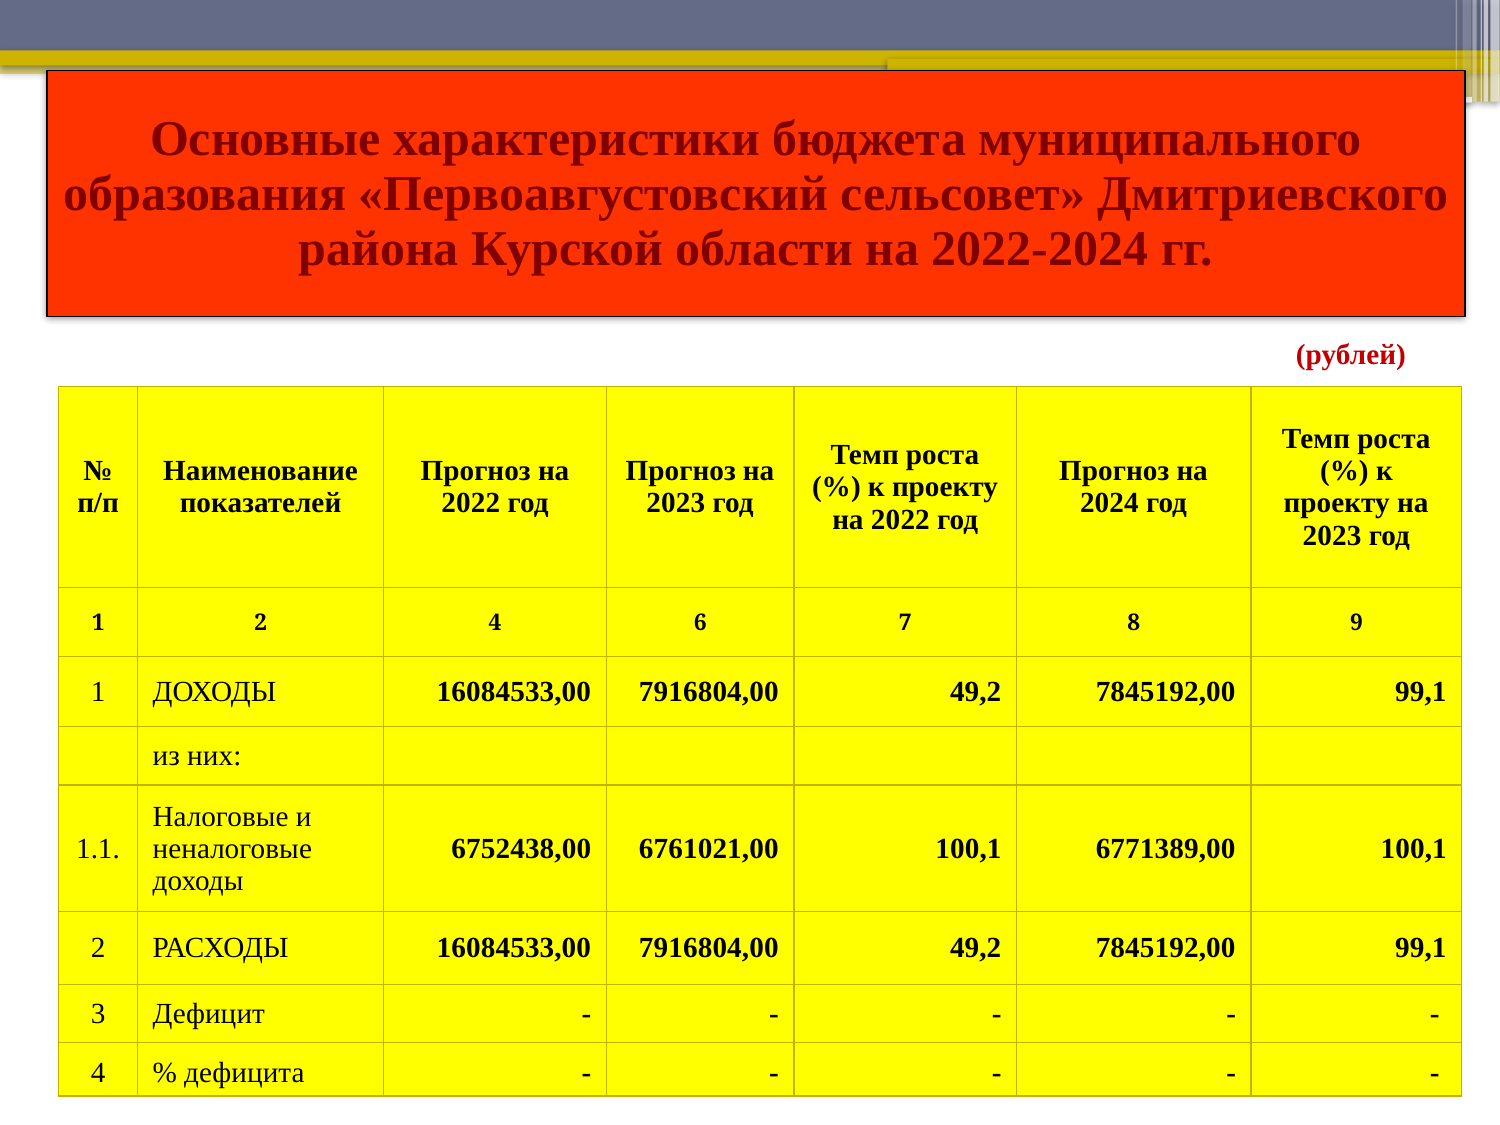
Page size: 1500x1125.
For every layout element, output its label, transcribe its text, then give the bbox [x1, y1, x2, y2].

table_header Наименование показателей [138, 387, 383, 587]
table_cell [1252, 727, 1461, 784]
table_cell - [384, 1043, 606, 1095]
table_cell [59, 727, 137, 784]
table_cell 7845192,00 [1017, 657, 1250, 726]
table_header Прогноз на 2024 год [1017, 387, 1250, 587]
table_cell 6752438,00 [384, 786, 606, 911]
table_cell - [1017, 1043, 1250, 1095]
table_cell 49,2 [795, 657, 1016, 726]
table_cell [795, 727, 1016, 784]
table_cell из них: [138, 727, 383, 784]
table_header Темп роста (%) к проекту на 2022 год [795, 387, 1016, 587]
table_cell 4 [384, 588, 606, 656]
table_cell [384, 727, 606, 784]
table_cell 1 [59, 657, 137, 726]
table_cell 7916804,00 [607, 912, 793, 984]
table_cell - [607, 985, 793, 1042]
table_cell % дефицита [138, 1043, 383, 1095]
table_cell Налоговые и неналоговые доходы [138, 786, 383, 911]
table_cell - [795, 985, 1016, 1042]
table_cell 99,1 [1252, 912, 1461, 984]
table_cell - [1252, 1043, 1461, 1095]
table_cell 6 [607, 588, 793, 656]
table_cell 8 [1017, 588, 1250, 656]
table_header Прогноз на 2023 год [607, 387, 793, 587]
table_cell 1 [59, 588, 137, 656]
table_cell 3 [59, 985, 137, 1042]
table_cell 100,1 [795, 786, 1016, 911]
table_cell 6771389,00 [1017, 786, 1250, 911]
table_cell 9 [1252, 588, 1461, 656]
table_cell [1017, 727, 1250, 784]
table_cell - [1252, 985, 1461, 1042]
table_cell РАСХОДЫ [138, 912, 383, 984]
table_cell 7916804,00 [607, 657, 793, 726]
table_cell 6761021,00 [607, 786, 793, 911]
table_cell 2 [59, 912, 137, 984]
table_cell 7845192,00 [1017, 912, 1250, 984]
table_cell 100,1 [1252, 786, 1461, 911]
table_cell 99,1 [1252, 657, 1461, 726]
table_cell [607, 727, 793, 784]
table_cell 1.1. [59, 786, 137, 911]
table_cell ДОХОДЫ [138, 657, 383, 726]
table_cell 16084533,00 [384, 912, 606, 984]
table_header Прогноз на 2022 год [384, 387, 606, 587]
table_cell 4 [59, 1043, 137, 1095]
table_cell 16084533,00 [384, 657, 606, 726]
table_cell - [1017, 985, 1250, 1042]
text_box [1311, 9, 1486, 61]
table_cell 49,2 [795, 912, 1016, 984]
table_cell 7 [795, 588, 1016, 656]
title Основные характеристики бюджета муниципального образования «Первоавгустовский сельсовет» Дмитриевского района Курской области на 2022-2024 гг. [46, 70, 1466, 317]
text_box (рублей) [1244, 328, 1458, 378]
table_cell - [384, 985, 606, 1042]
table_header № п/п [59, 387, 137, 587]
table_cell - [607, 1043, 793, 1095]
table_cell Дефицит [138, 985, 383, 1042]
table_cell 2 [138, 588, 383, 656]
table_header Темп роста (%) к проекту на 2023 год [1252, 387, 1461, 587]
table_cell - [795, 1043, 1016, 1095]
